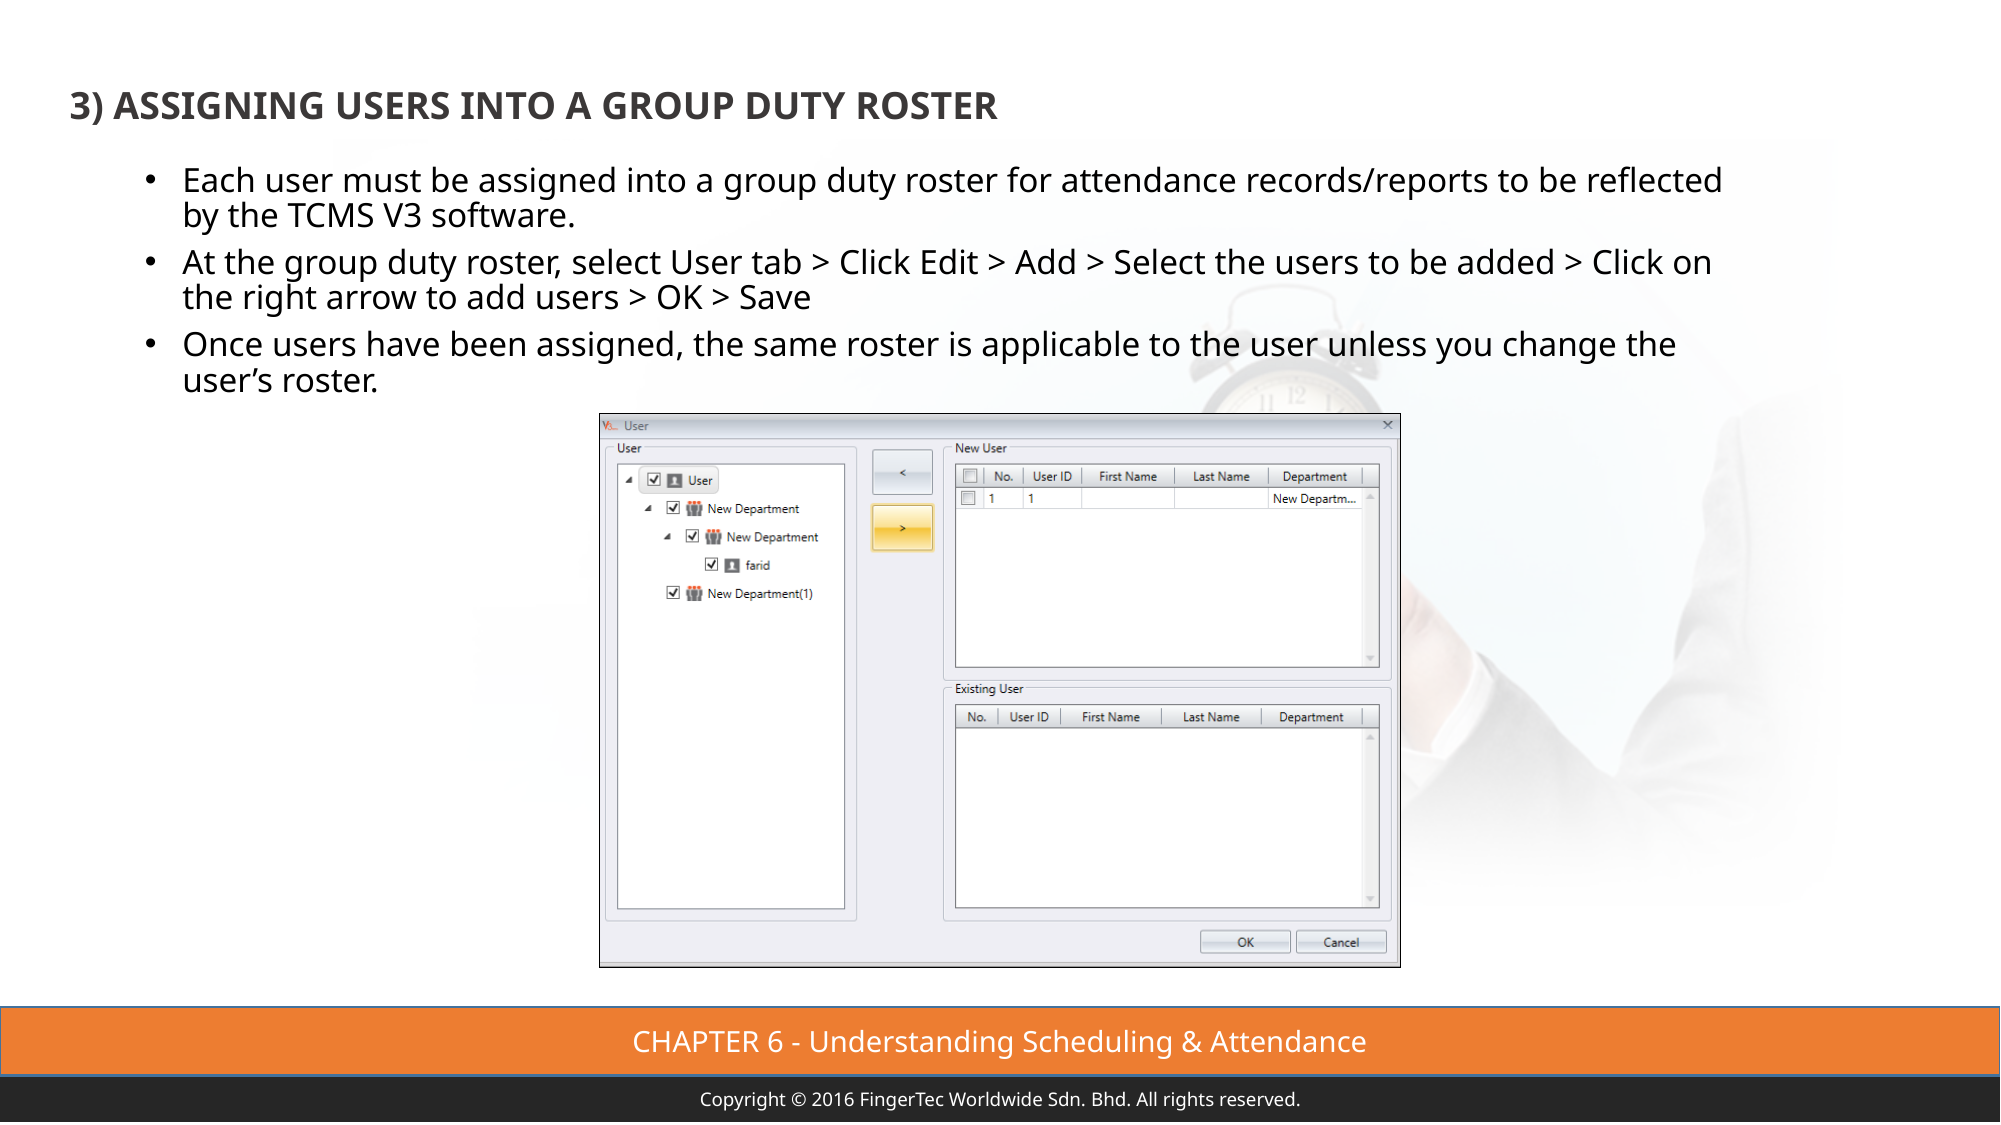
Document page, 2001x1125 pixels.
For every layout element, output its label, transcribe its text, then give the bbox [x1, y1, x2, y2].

text_box CHAPTER 6 - Understanding Scheduling & Attendance [0, 1006, 2000, 1077]
text_box 3) ASSIGNING USERS INTO A GROUP DUTY ROSTER [54, 74, 1494, 105]
text_box Copyright © 2016 FingerTec Worldwide Sdn. Bhd. All rights reserved. [0, 1077, 2000, 1122]
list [329, 139, 1853, 906]
picture [599, 413, 1401, 968]
text_box Each user must be assigned into a group duty roster for attendance records/reports to be reflected by the TCMS V3 software. At the group duty roster, select User tab > Click Edit > Add > Select the users to be added > Click on the right arrow to add users > OK > Save Once users have been assigned, the same roster is applicable to the user unless you change the user’s roster. [54, 105, 1780, 469]
